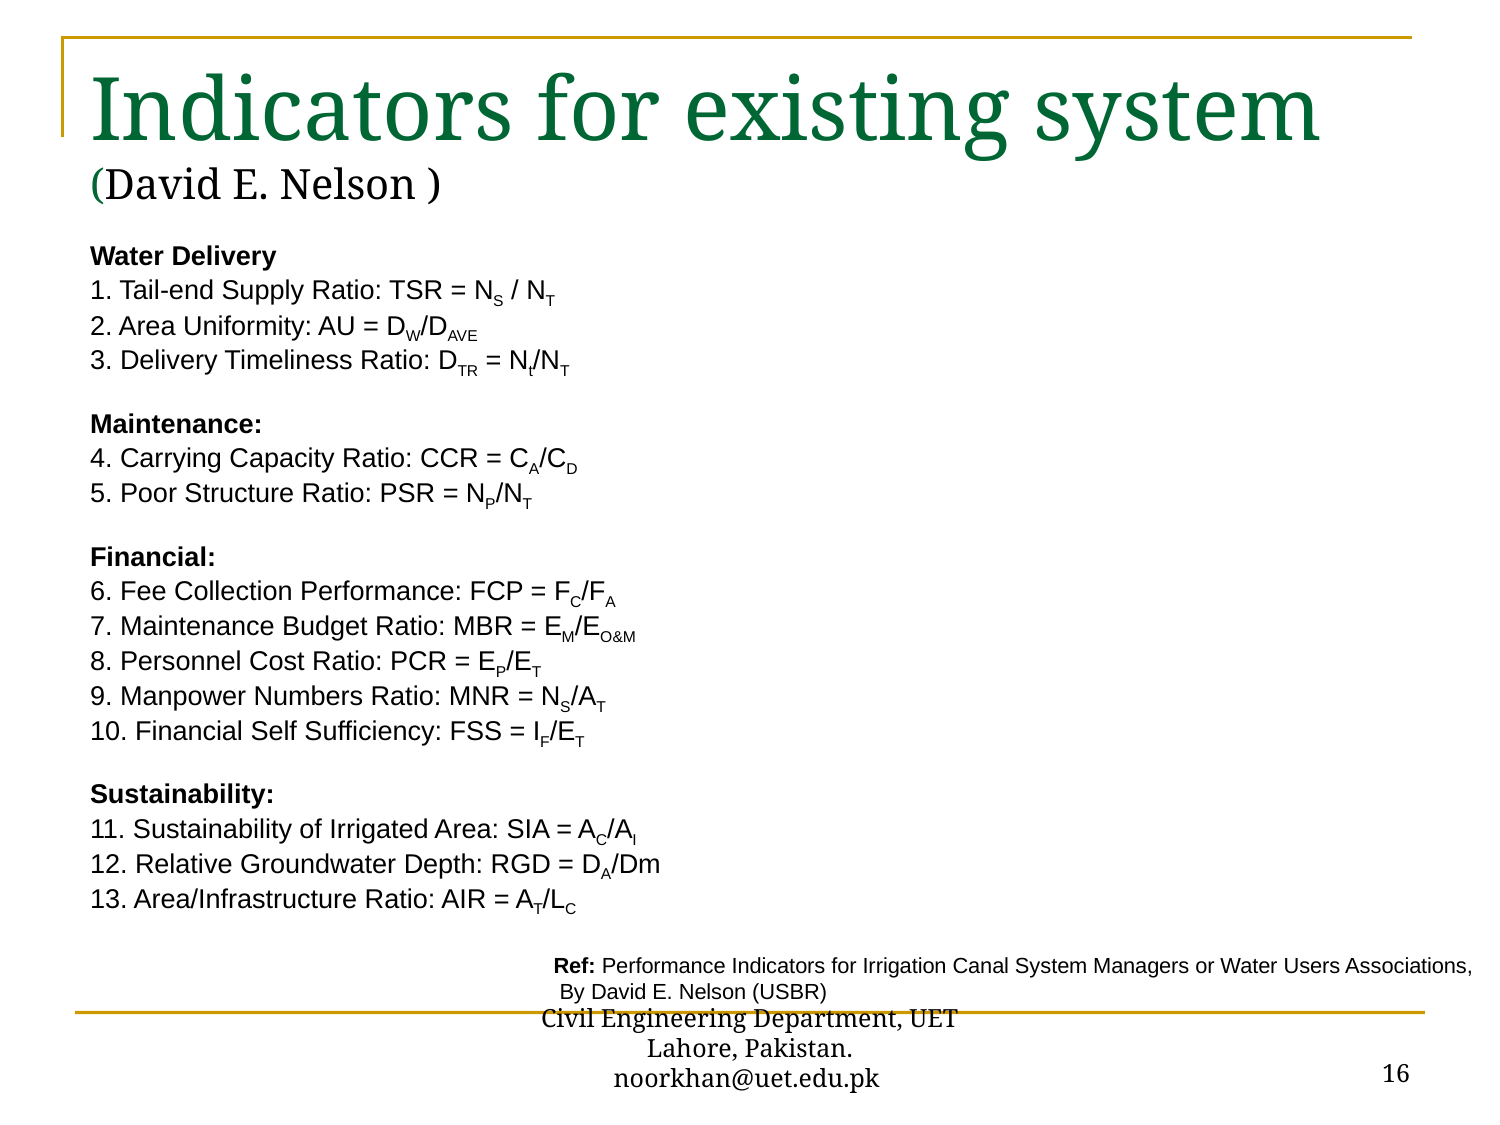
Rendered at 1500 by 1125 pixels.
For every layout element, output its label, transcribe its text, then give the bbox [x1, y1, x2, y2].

slide_number 16 [1074, 1023, 1426, 1100]
footer Civil Engineering Department, UET Lahore, Pakistan. noorkhan@uet.edu.pk [512, 1024, 988, 1101]
title Indicators for existing system (David E. Nelson ) [74, 45, 1426, 233]
text_box Ref: Performance Indicators for Irrigation Canal System Managers or Water Users Associations, By David E. Nelson (USBR) [538, 944, 1490, 1012]
list Water Delivery 1. Tail-end Supply Ratio: TSR = NS / NT 2. Area Uniformity: AU = DW/DAVE 3. Delivery Timeliness Ratio: DTR = Nt/NT Maintenance: 4. Carrying Capacity Ratio: CCR = CA/CD 5. Poor Structure Ratio: PSR = NP/NT Financial: 6. Fee Collection Performance: FCP = FC/FA 7. Maintenance Budget Ratio: MBR = EM/EO&M 8. Personnel Cost Ratio: PCR = EP/ET 9. Manpower Numbers Ratio: MNR = NS/AT 10. Financial Self Sufficiency: FSS = IF/ET Sustainability: 11. Sustainability of Irrigated Area: SIA = AC/AI 12. Relative Groundwater Depth: RGD = DA/Dm 13. Area/Infrastructure Ratio: AIR = AT/LC [74, 237, 1426, 981]
